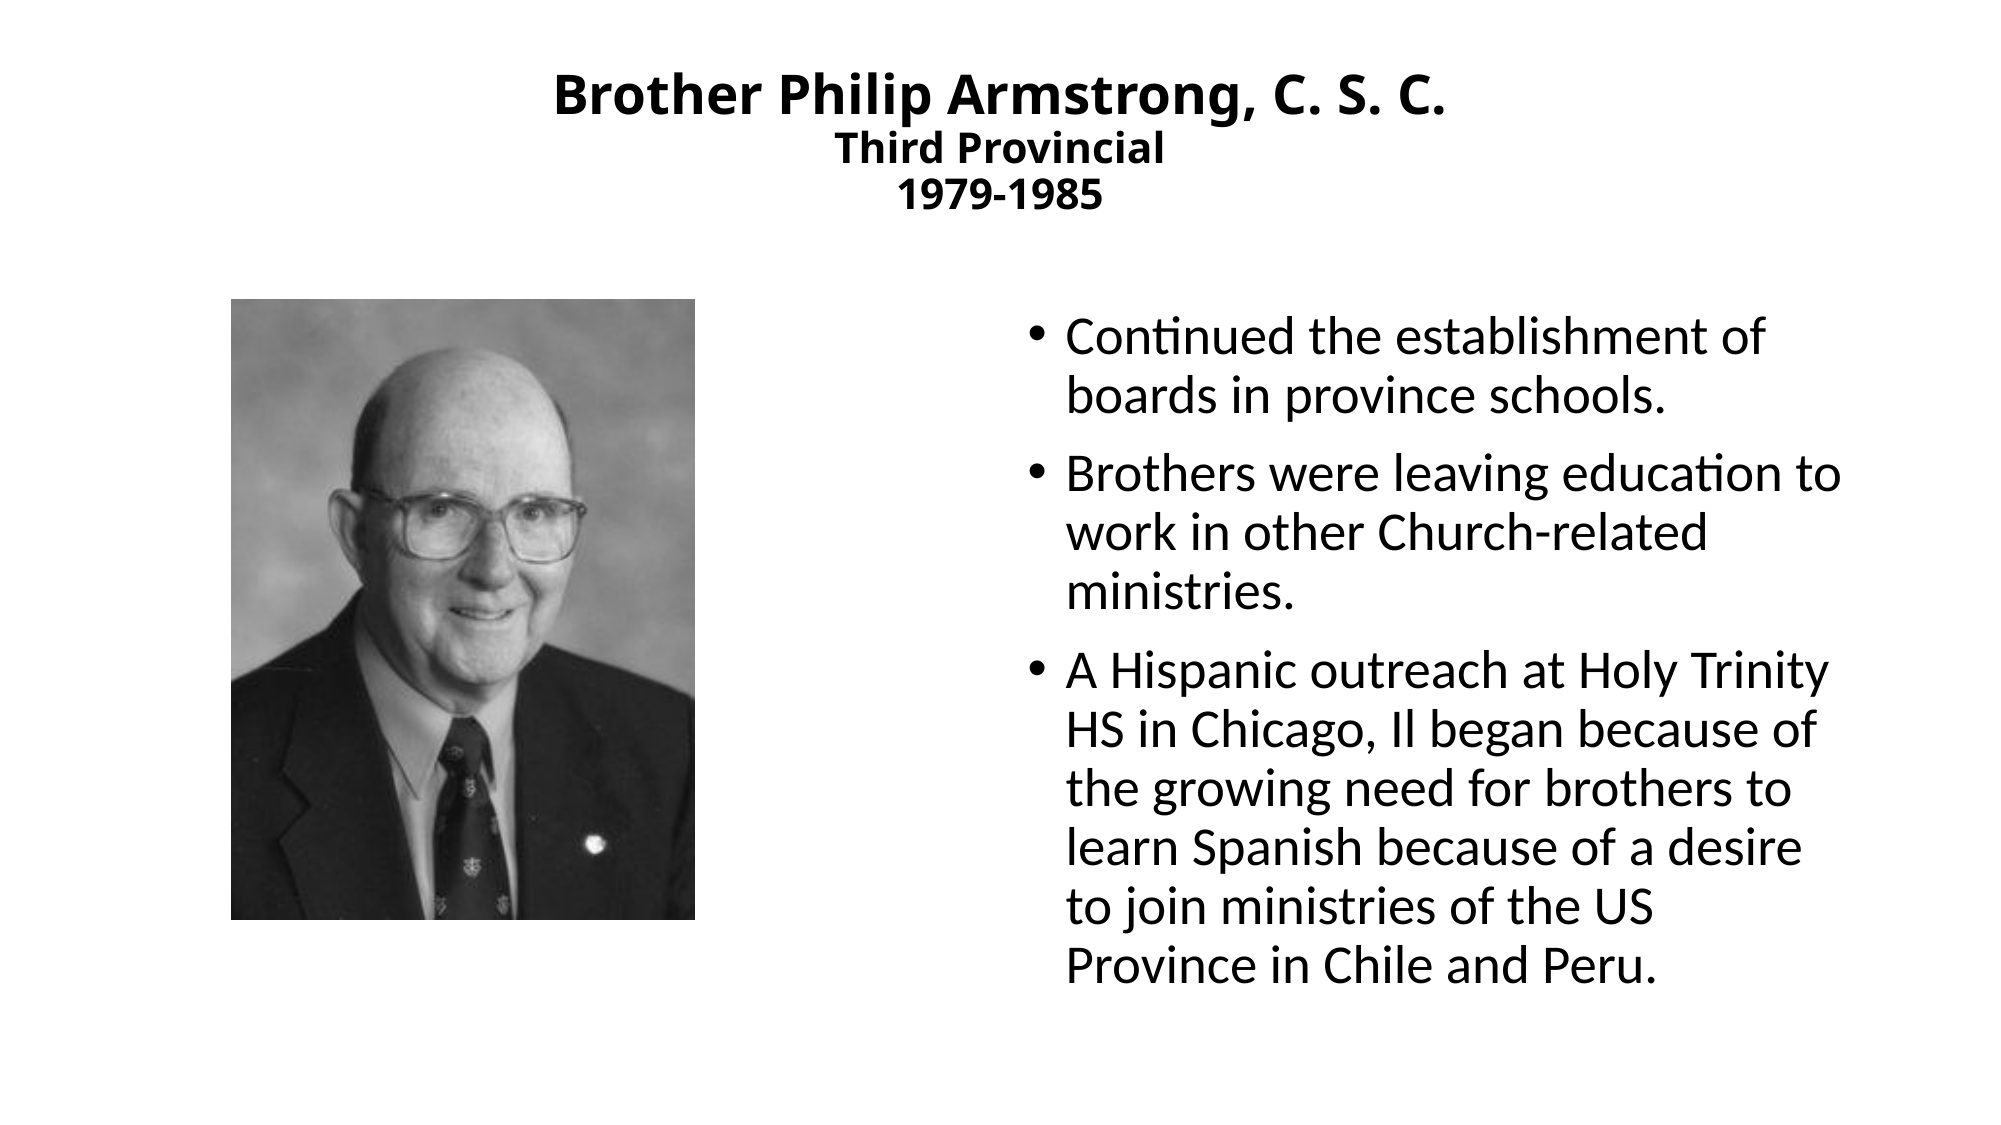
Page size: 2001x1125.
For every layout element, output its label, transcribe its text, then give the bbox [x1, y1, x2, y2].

title Brother Philip Armstrong, C. S. C. Third Provincial 1979-1985 [137, 59, 1863, 278]
list Continued the establishment of boards in province schools. Brothers were leaving education to work in other Church-related ministries. A Hispanic outreach at Holy Trinity HS in Chicago, Il began because of the growing need for brothers to learn Spanish because of a desire to join ministries of the US Province in Chile and Peru. [1012, 299, 1863, 1014]
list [231, 299, 695, 920]
